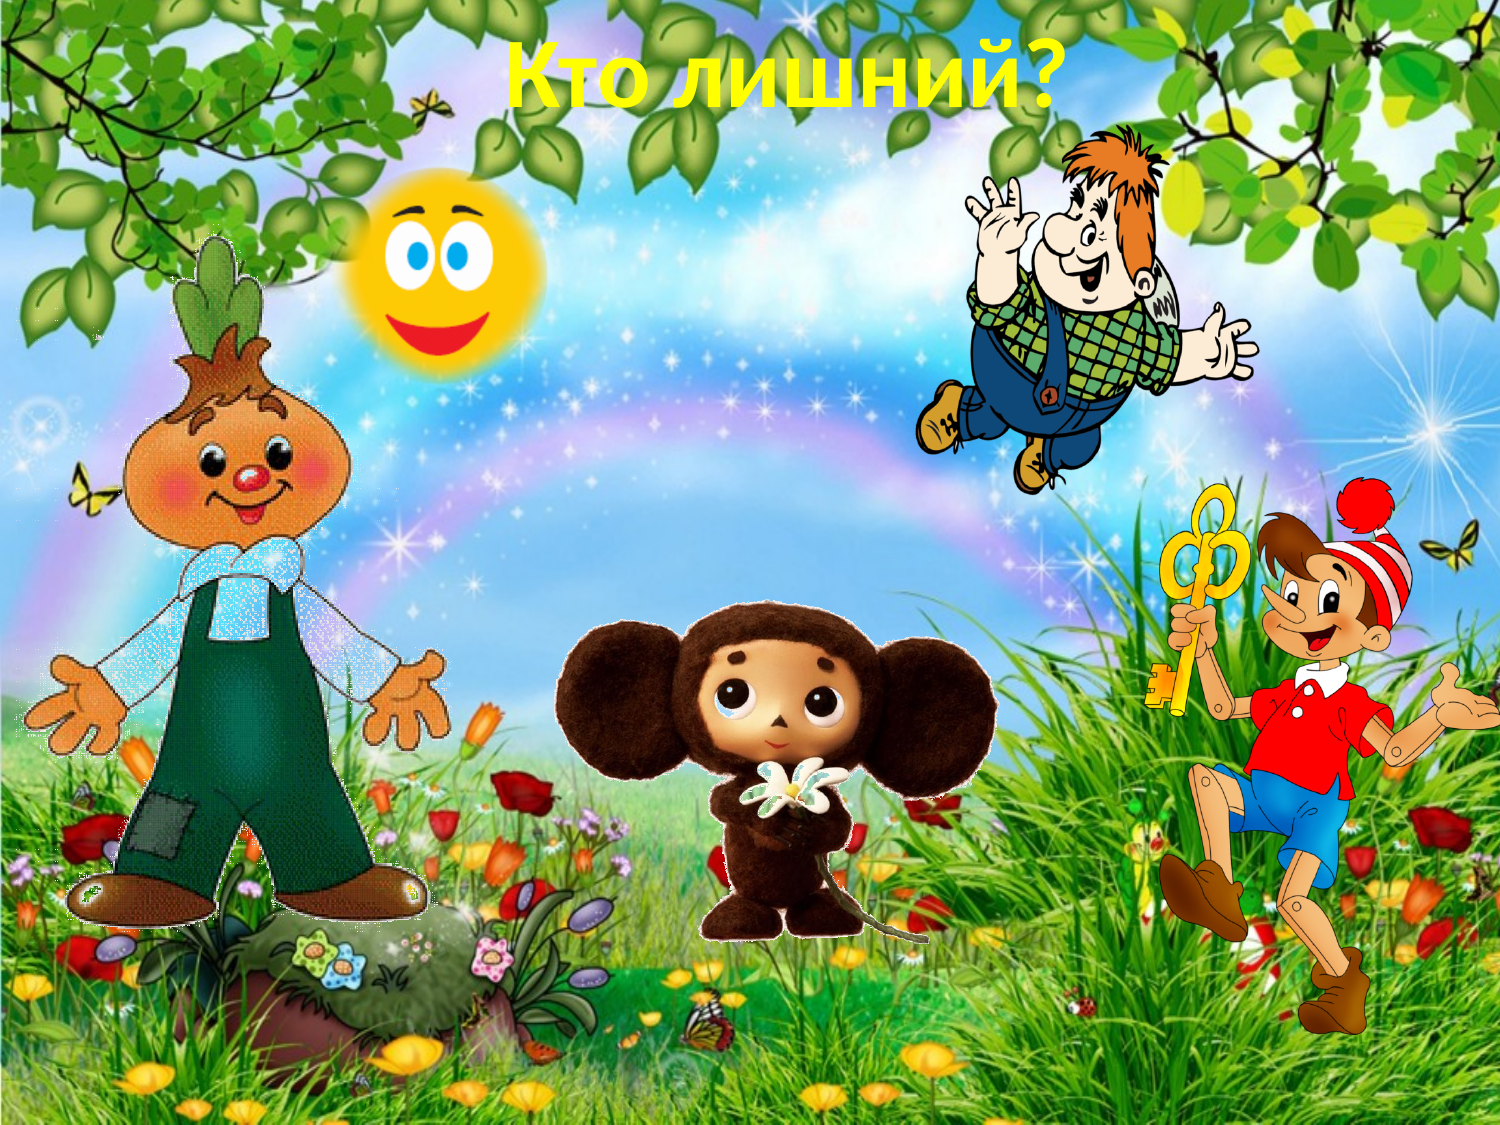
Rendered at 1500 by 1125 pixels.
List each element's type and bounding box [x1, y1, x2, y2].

picture [0, 0, 1500, 1125]
list [0, 224, 469, 946]
